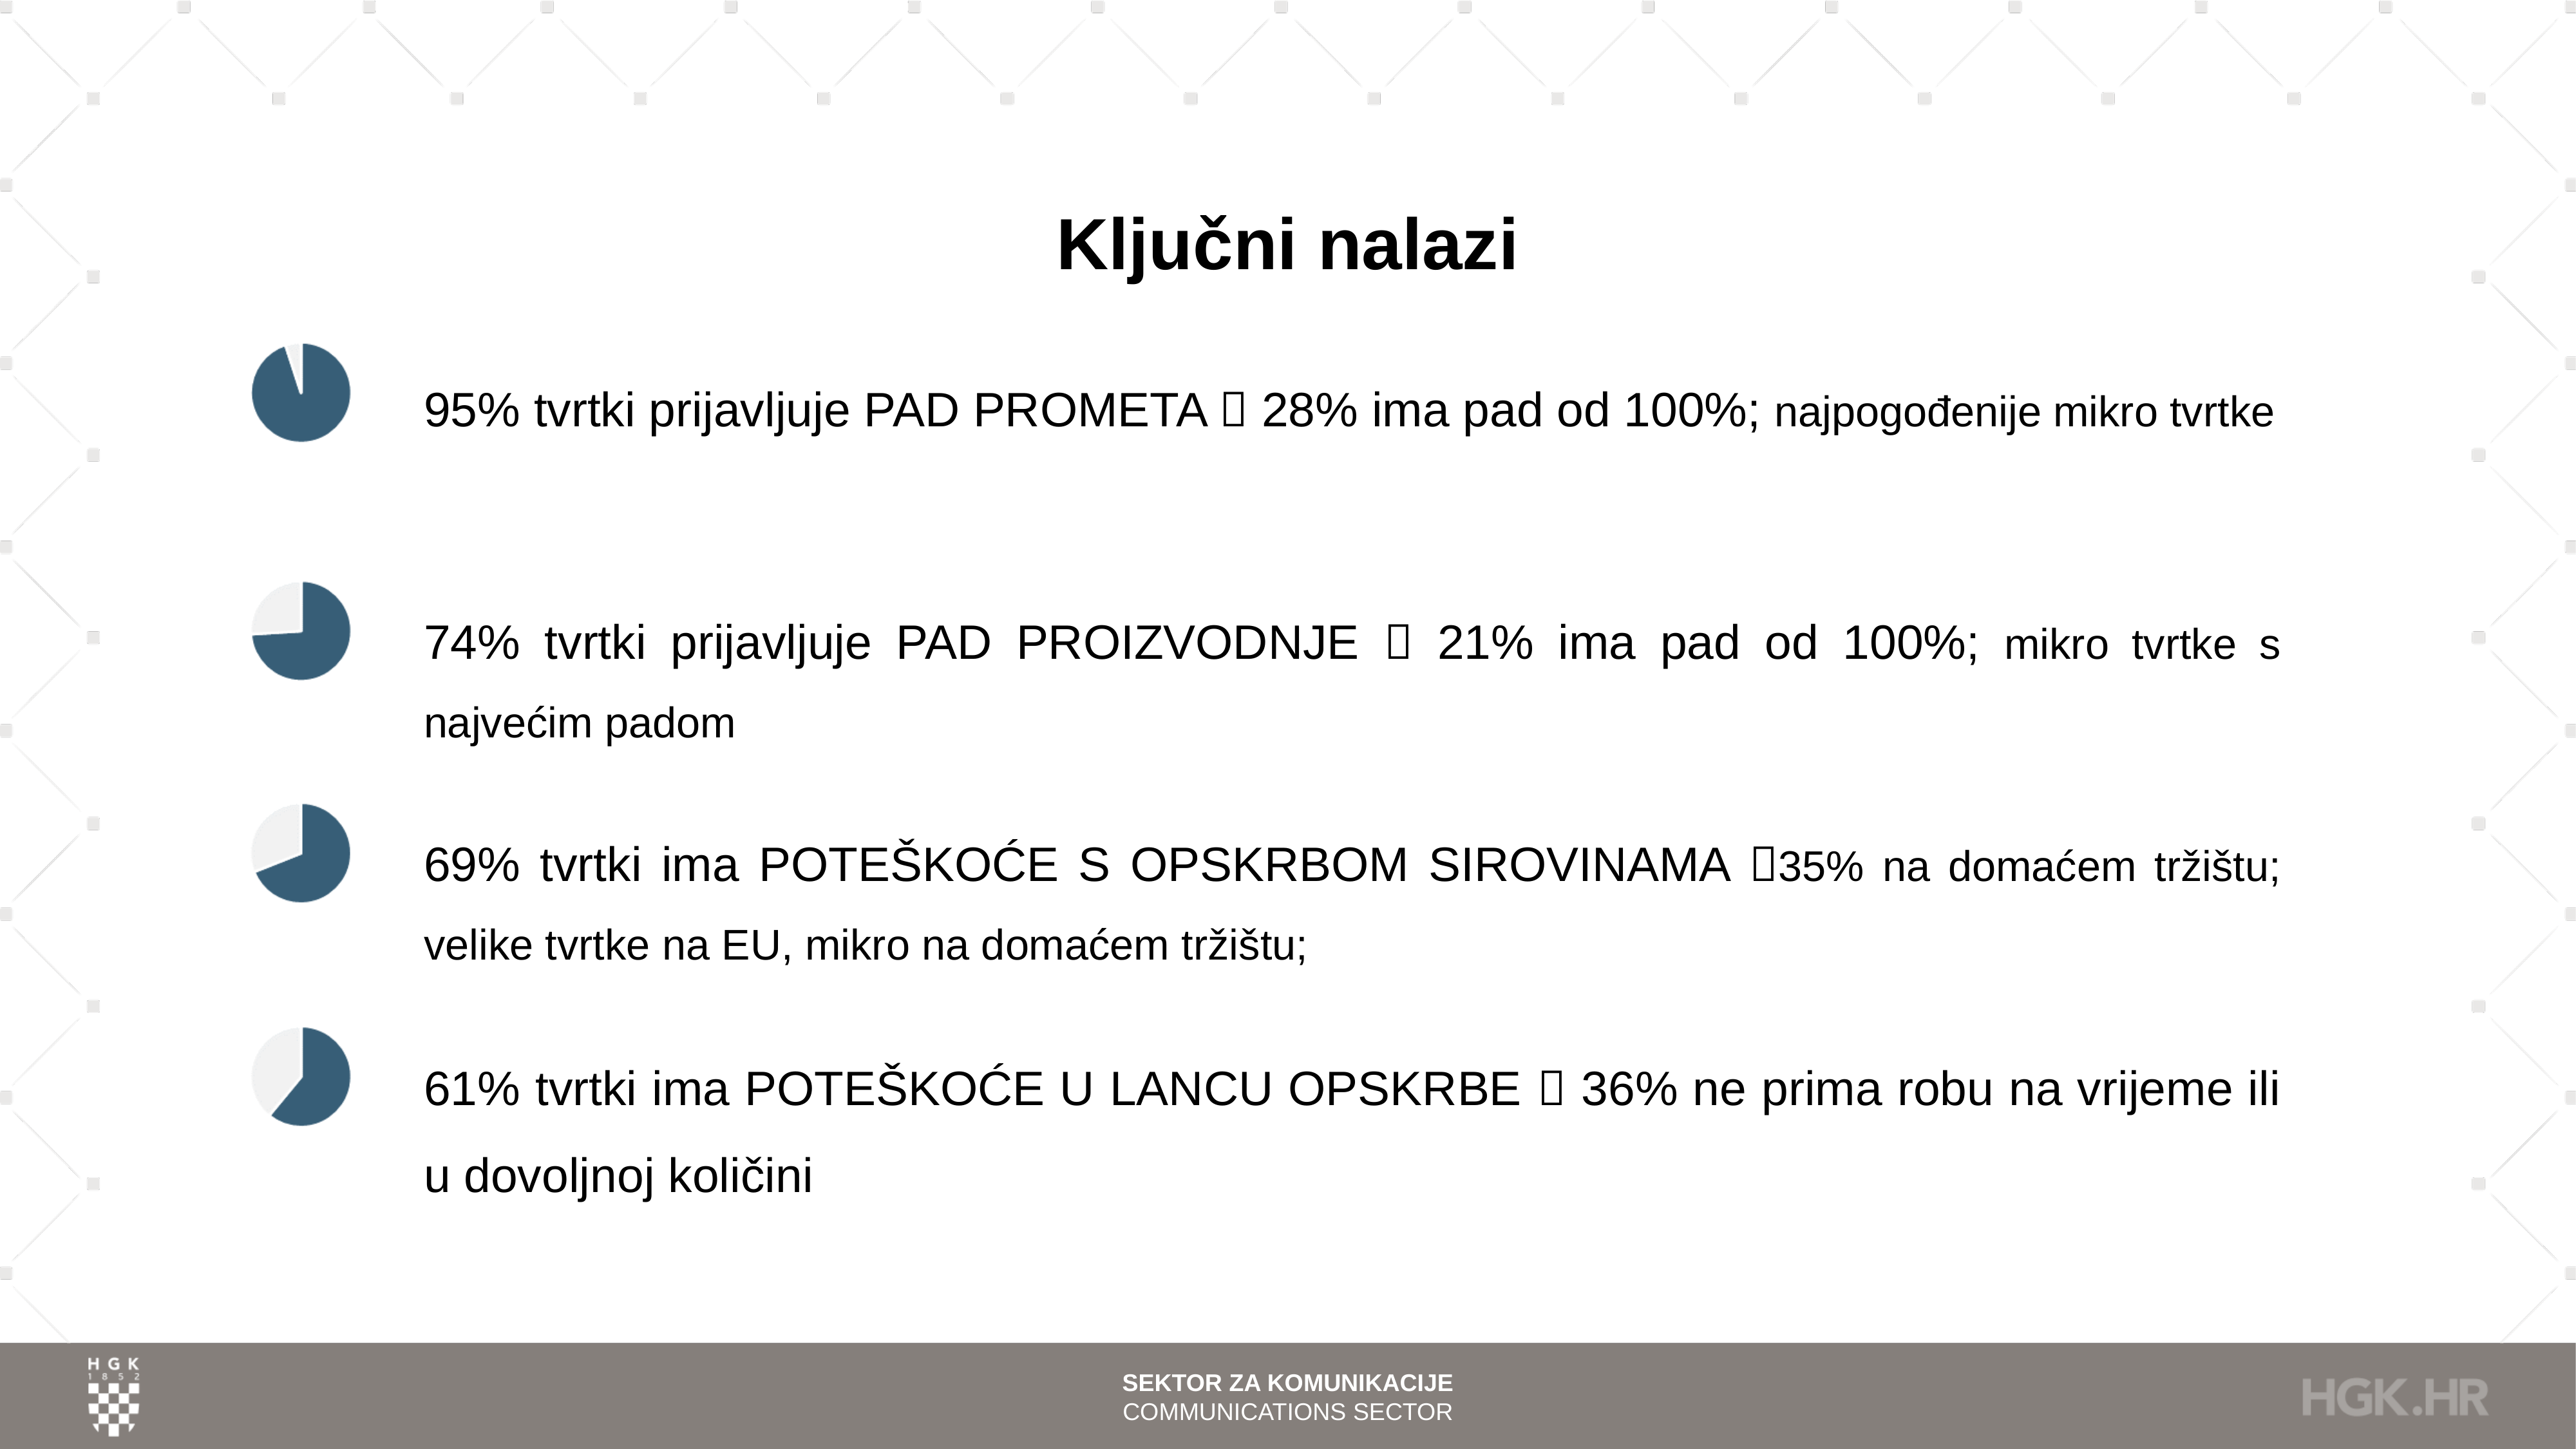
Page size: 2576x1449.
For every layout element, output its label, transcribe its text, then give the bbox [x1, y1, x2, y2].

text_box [194, 557, 2291, 743]
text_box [194, 318, 2291, 511]
title Ključni nalazi [176, 134, 2399, 357]
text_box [194, 779, 2291, 966]
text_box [194, 1003, 2291, 1209]
